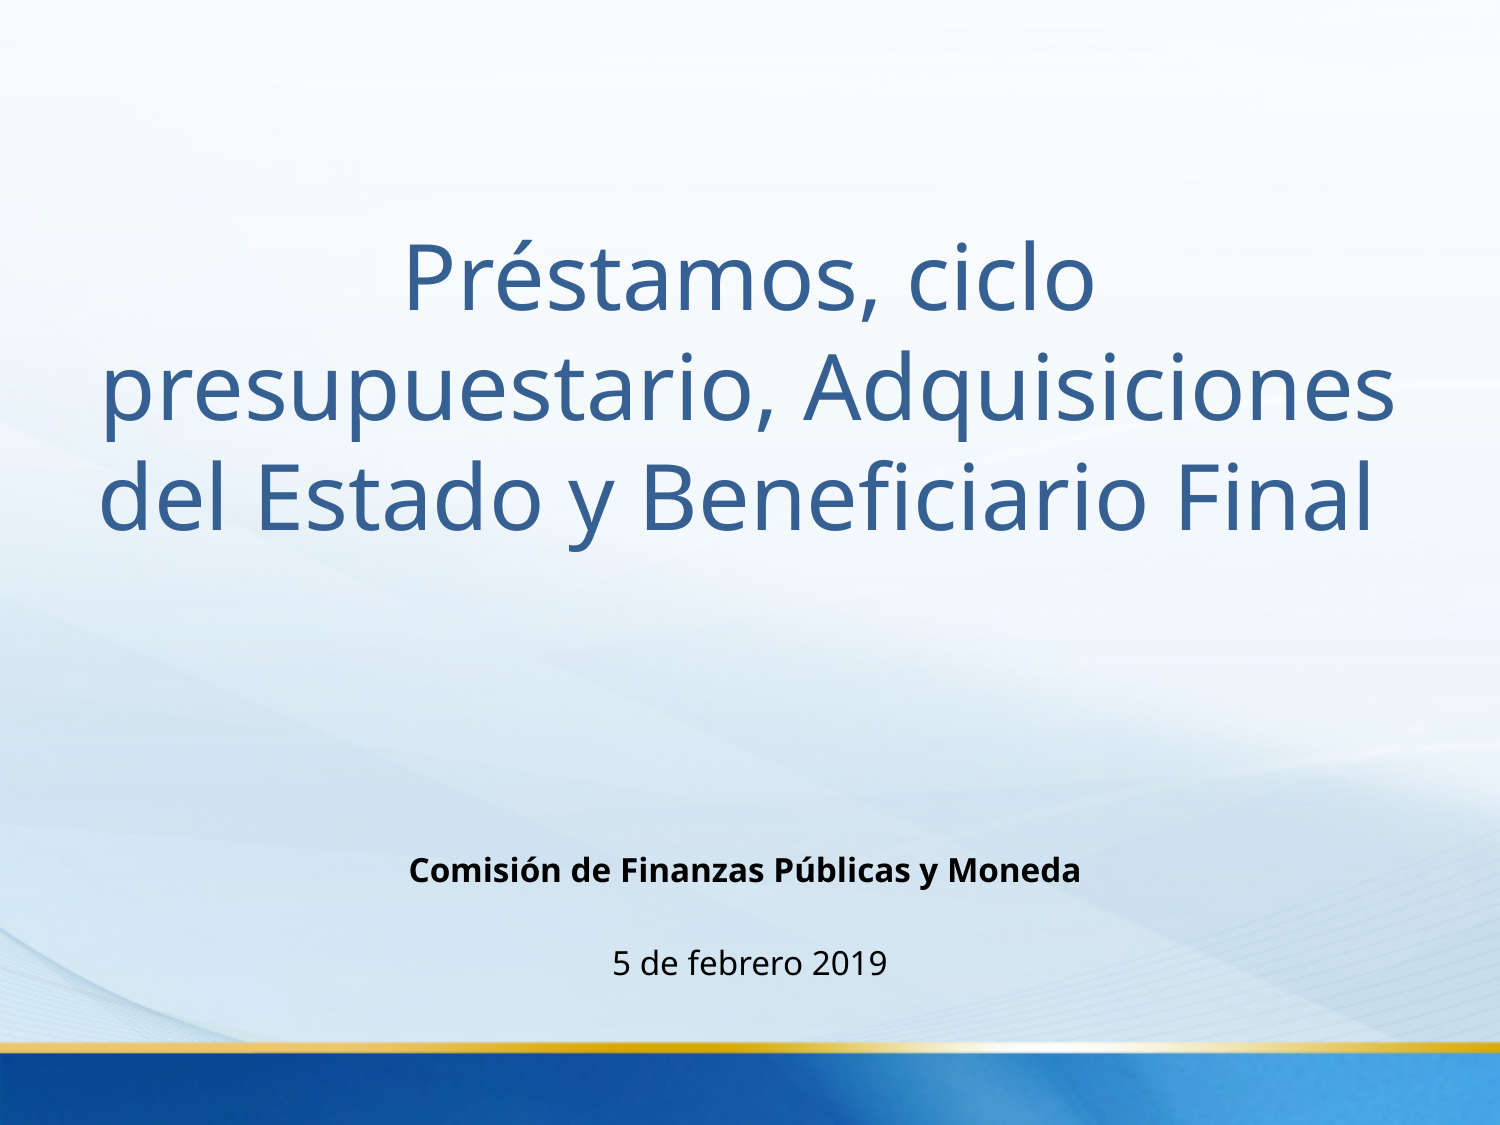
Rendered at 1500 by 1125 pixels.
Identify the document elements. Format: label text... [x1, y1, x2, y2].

picture [0, 0, 1500, 1125]
title Préstamos, ciclo presupuestario, Adquisiciones del Estado y Beneficiario Final [75, 118, 1425, 650]
list Comisión de Finanzas Públicas y Moneda 5 de febrero 2019 [75, 841, 1425, 1005]
